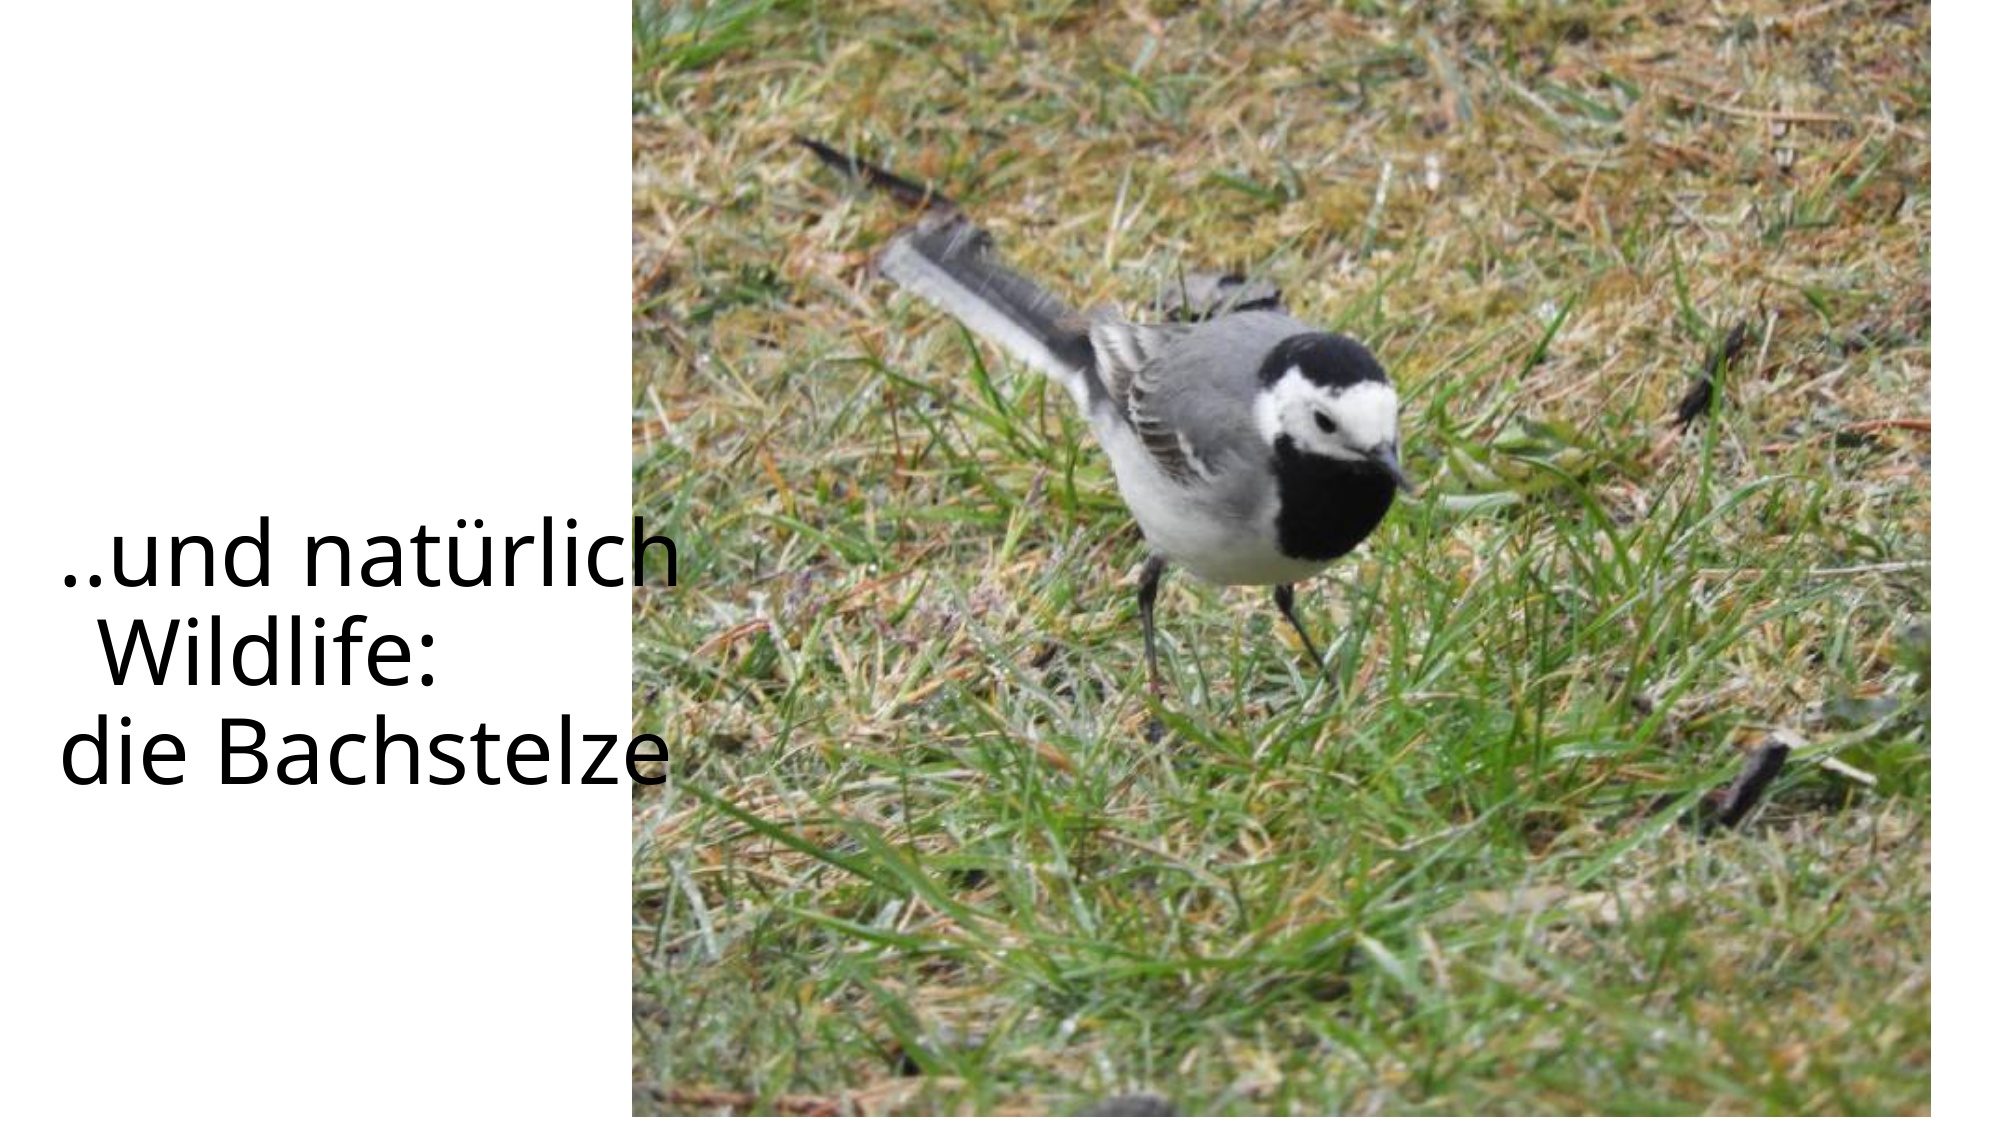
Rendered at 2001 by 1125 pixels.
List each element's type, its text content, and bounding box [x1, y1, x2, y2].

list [632, 0, 1931, 1117]
text_box ..und natürlich Wildlife: die Bachstelze [43, 162, 734, 1125]
